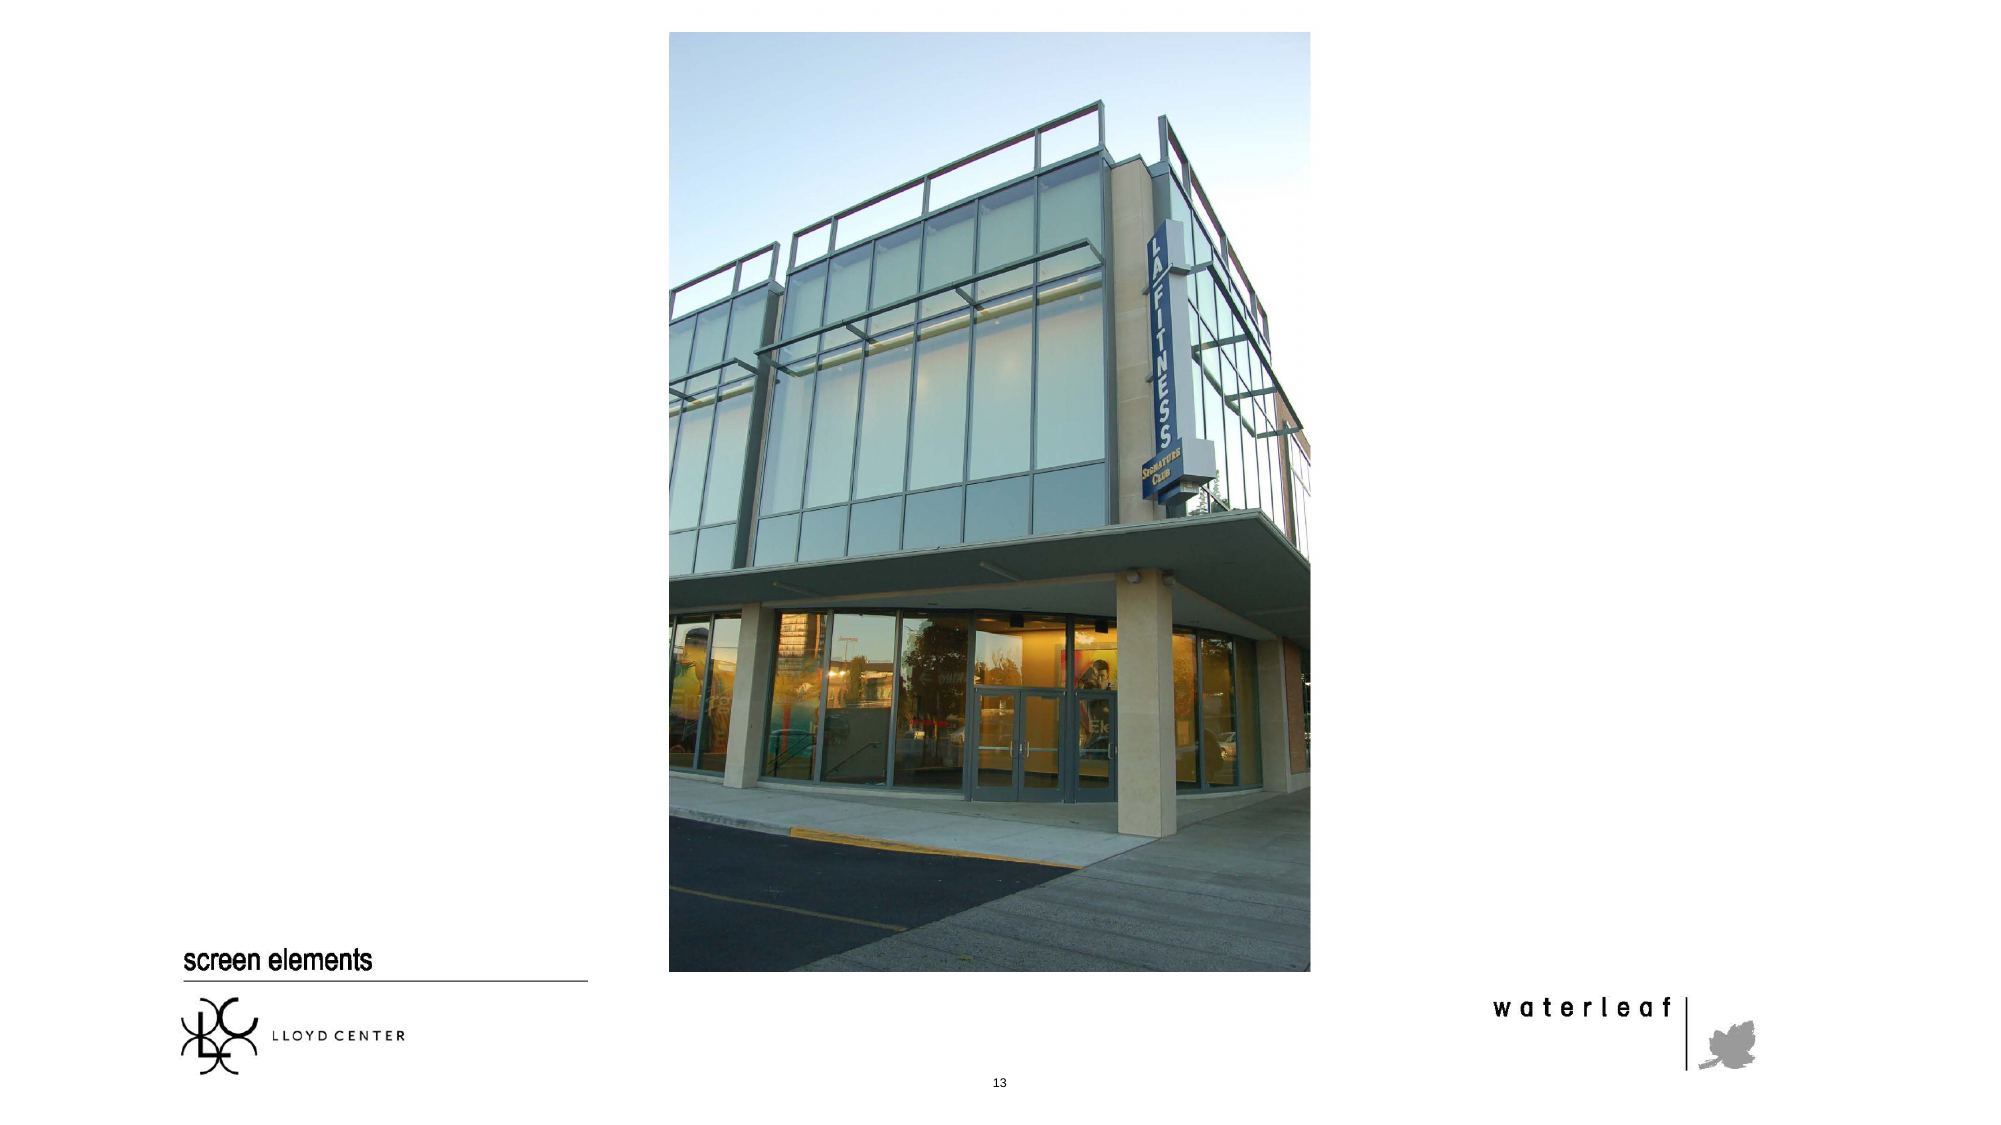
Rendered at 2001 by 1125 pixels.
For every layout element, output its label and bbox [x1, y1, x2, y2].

picture [132, 0, 1869, 1125]
